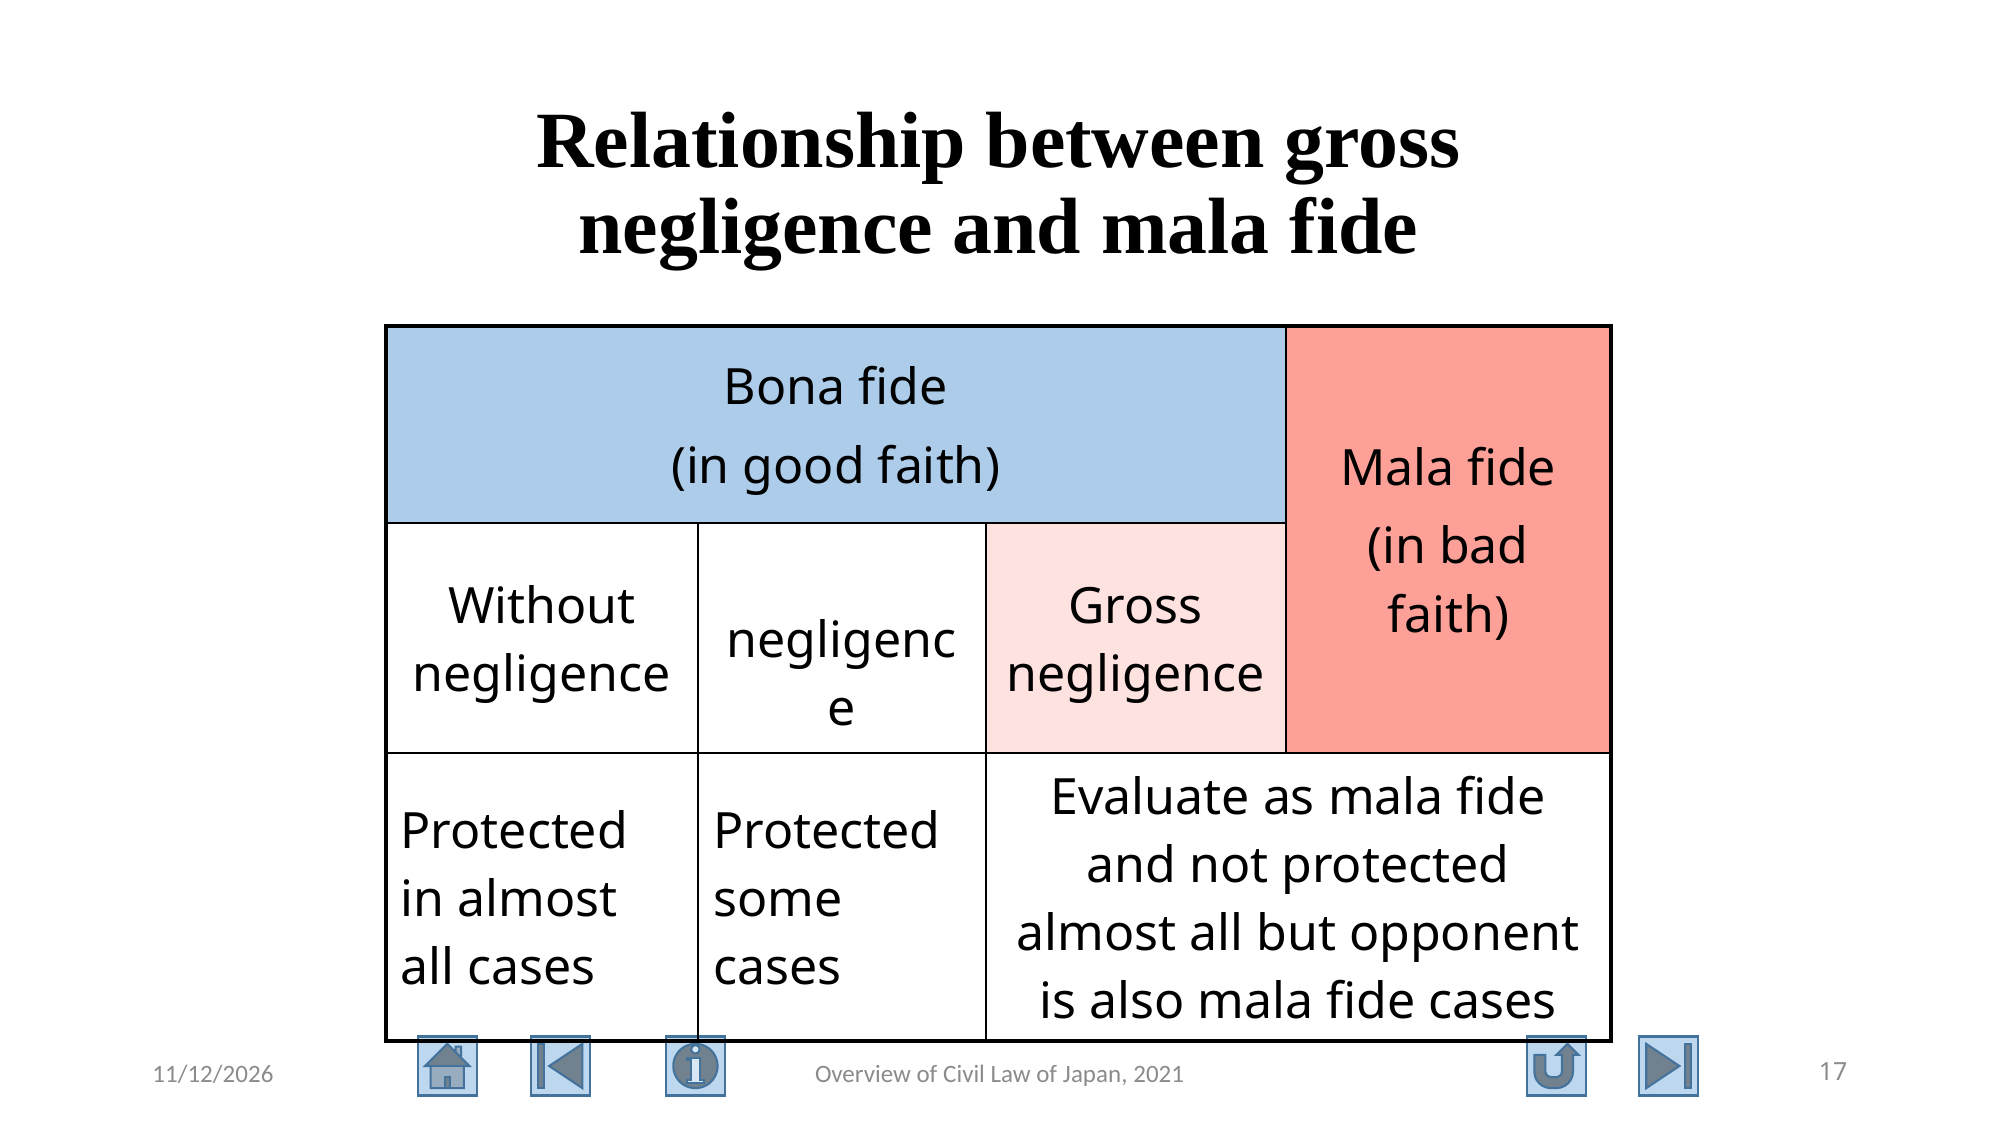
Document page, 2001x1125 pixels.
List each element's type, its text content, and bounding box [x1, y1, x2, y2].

slide_number 17 [1412, 1042, 1863, 1103]
table_header Mala fide (in bad faith) [1287, 328, 1609, 752]
table_cell Protected some cases [699, 754, 985, 1039]
table_cell Evaluate as mala fide and not protected almost all but opponent is also mala fide cases [987, 754, 1609, 1039]
table_header Bona fide (in good faith) [388, 328, 1285, 522]
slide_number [137, 1042, 588, 1103]
table_cell negligence [699, 524, 985, 752]
table_cell Gross negligence [987, 524, 1285, 752]
table_cell Without negligence [388, 524, 697, 752]
footer Overview of Civil Law of Japan, 2021 [662, 1042, 1338, 1103]
title Relationship between gross negligence and mala fide [359, 91, 1639, 279]
table_cell Protected in almost all cases [388, 754, 697, 1039]
